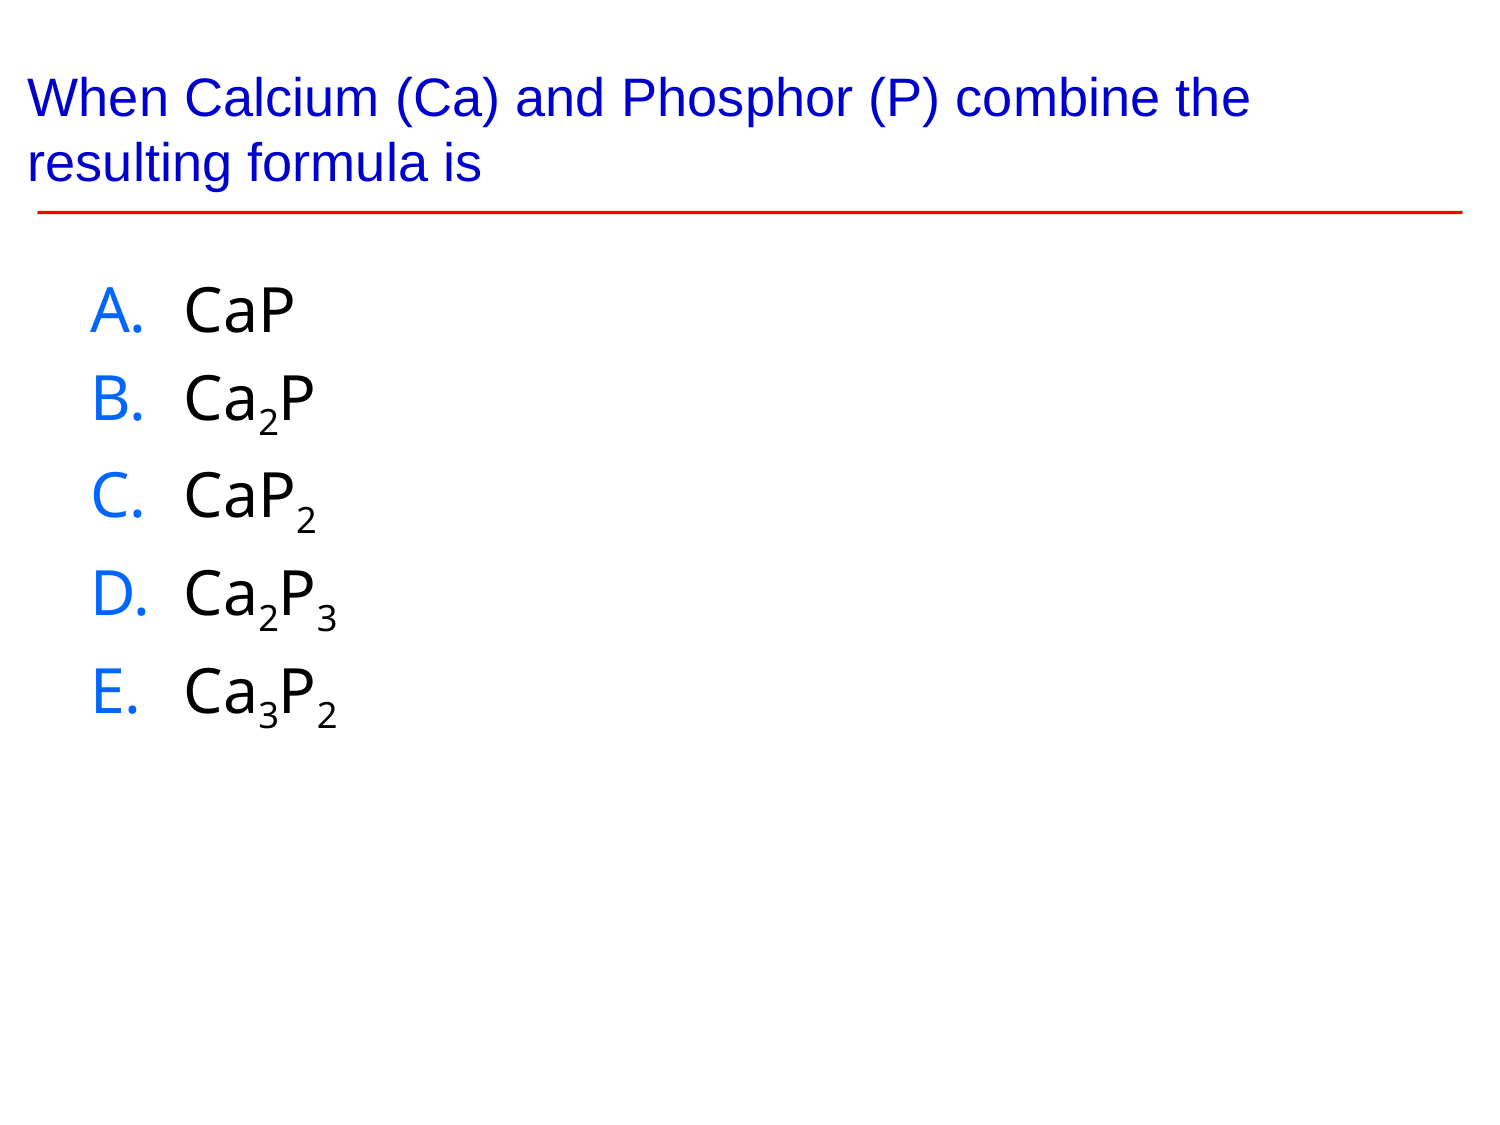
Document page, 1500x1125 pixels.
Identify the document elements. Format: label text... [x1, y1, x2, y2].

title When Calcium (Ca) and Phosphor (P) combine the resulting formula is [12, 0, 1488, 201]
list CaP Ca2P CaP2 Ca2P3 Ca3P2 [74, 262, 751, 987]
